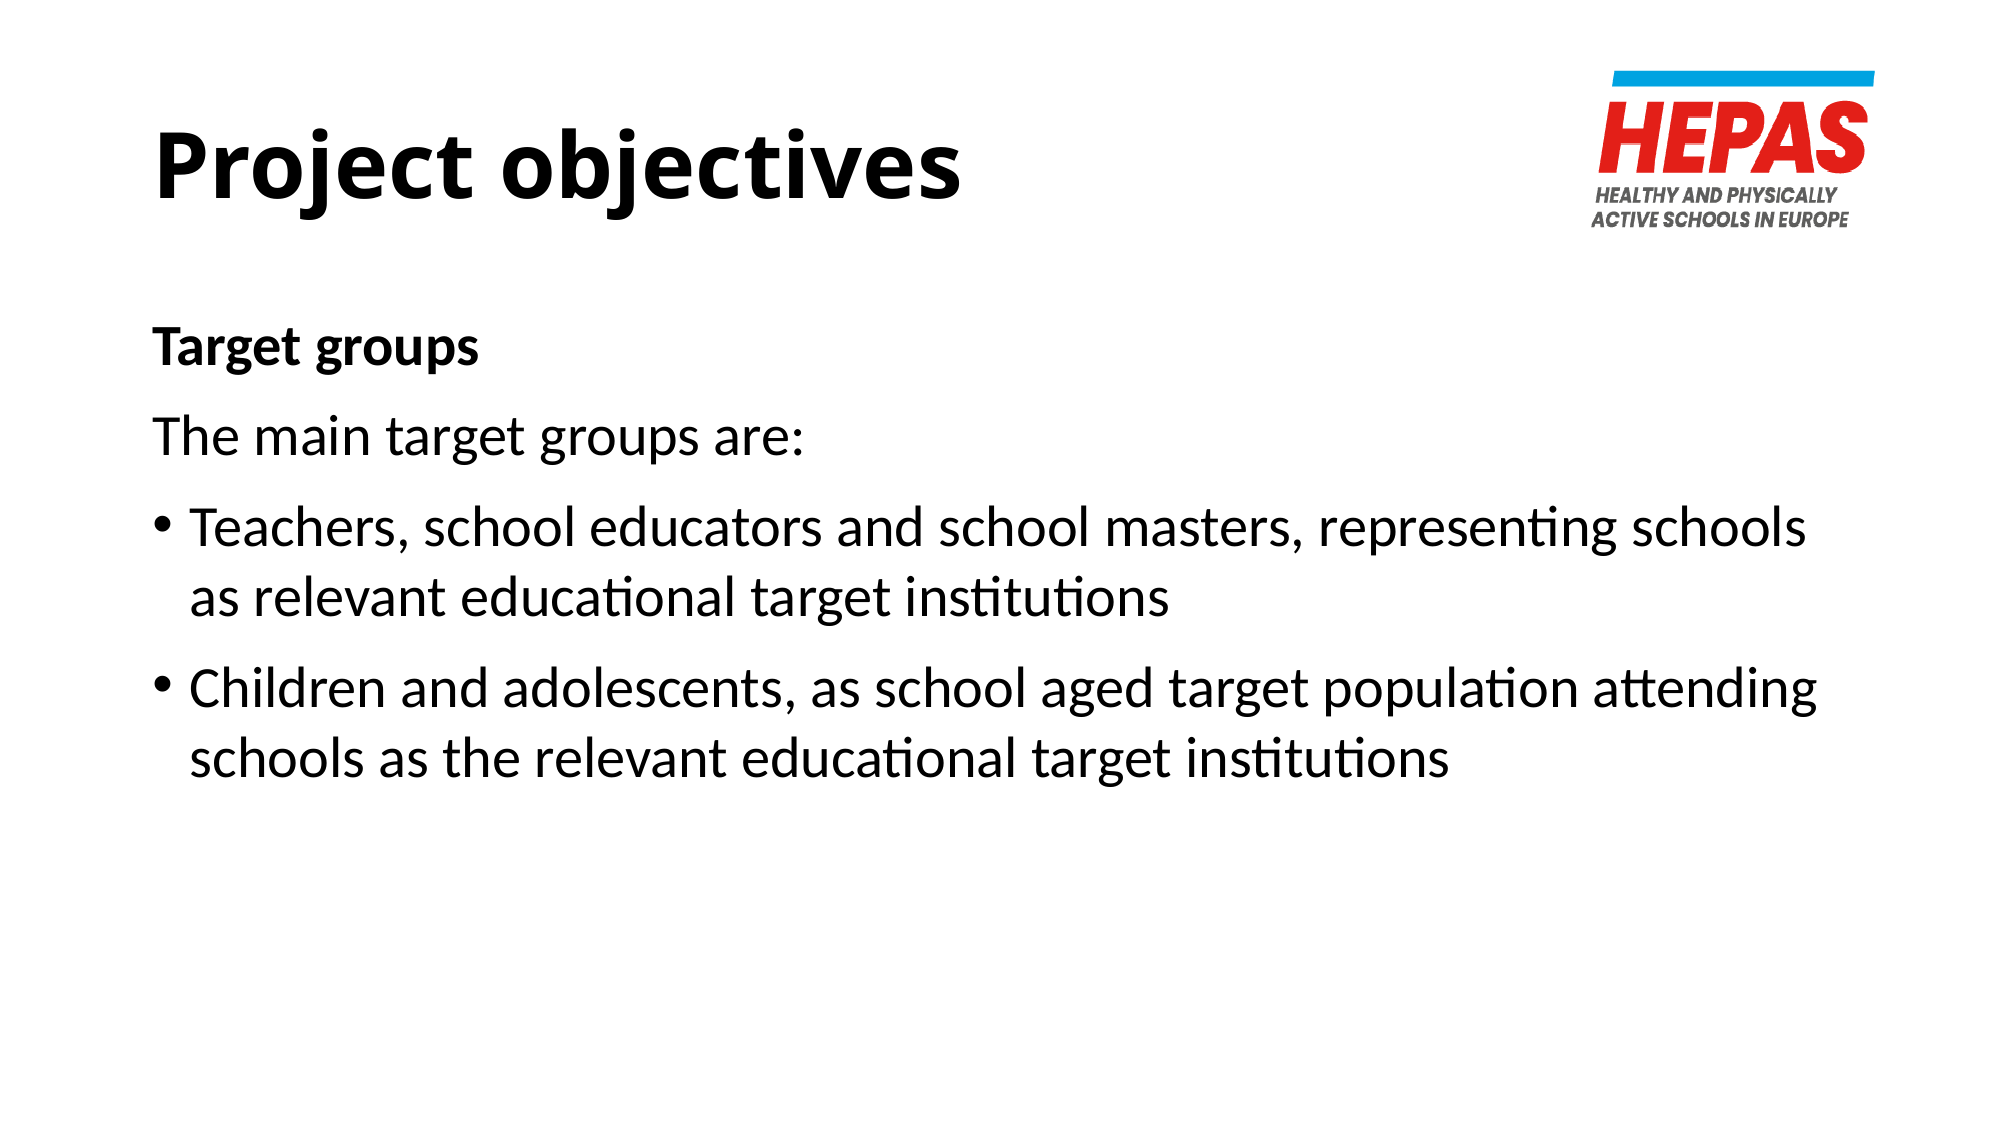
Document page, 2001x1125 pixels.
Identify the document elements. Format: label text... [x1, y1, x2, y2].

list Target groups The main target groups are: Teachers, school educators and school masters, representing schools as relevant educational target institutions Children and adolescents, as school aged target population attending schools as the relevant educational target institutions [137, 299, 1864, 1009]
picture [1529, 1, 1936, 299]
title Project objectives [137, 59, 1448, 278]
